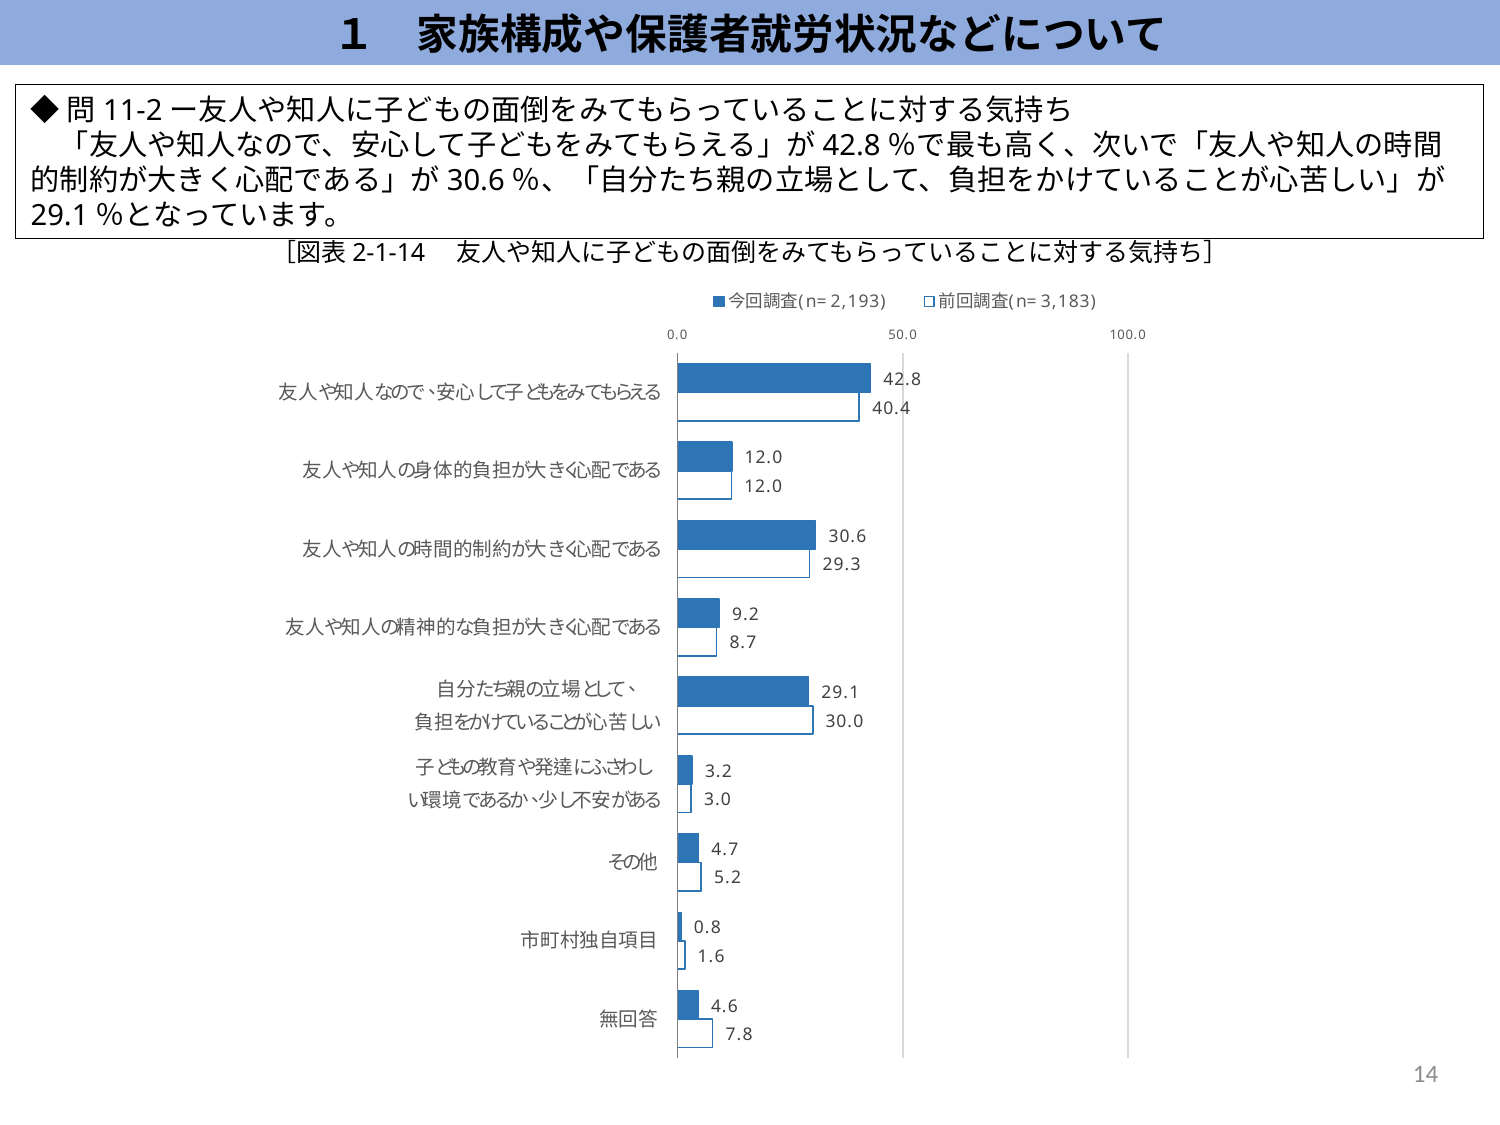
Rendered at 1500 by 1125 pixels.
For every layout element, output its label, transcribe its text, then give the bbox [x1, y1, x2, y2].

text_box ［図表2-1-14 友人や知人に子どもの面倒をみてもらっていることに対する気持ち］ [229, 229, 1271, 274]
text_box １ 家族構成や保護者就労状況などについて [0, 0, 1500, 65]
picture [0, 274, 1241, 1112]
text_box ◆問11-2ー友人や知人に子どもの面倒をみてもらっていることに対する気持ち 「友人や知人なので、安心して子どもをみてもらえる」が42.8％で最も高く、次いで「友人や知人の時間的制約が大きく心配である」が30.6％、「自分たち親の立場として、負担をかけていることが心苦しい」が29.1％となっています。 [15, 84, 1484, 239]
slide_number 13 [1241, 1042, 1454, 1103]
